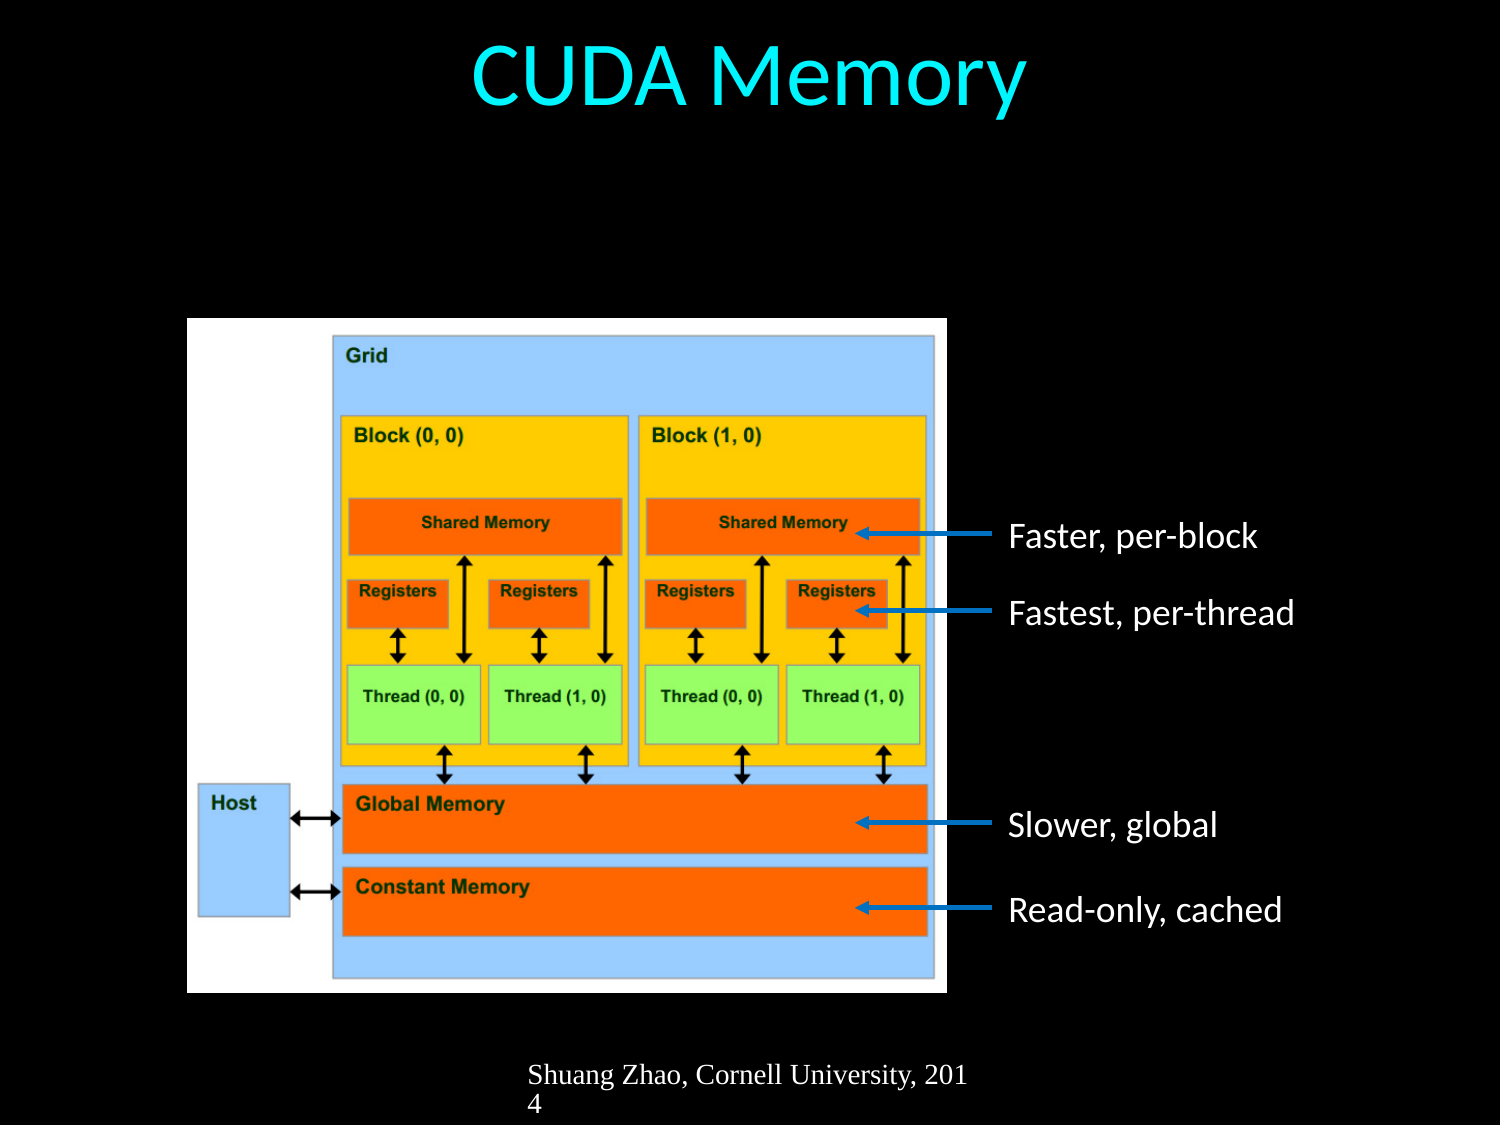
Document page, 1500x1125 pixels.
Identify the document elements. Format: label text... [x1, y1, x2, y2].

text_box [854, 502, 1276, 564]
footer Shuang Zhao, Cornell University, 2014 [512, 1042, 988, 1103]
title CUDA Memory [37, 24, 1463, 113]
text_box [854, 580, 1314, 642]
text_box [854, 877, 1301, 939]
picture [186, 317, 947, 994]
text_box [854, 792, 1236, 854]
